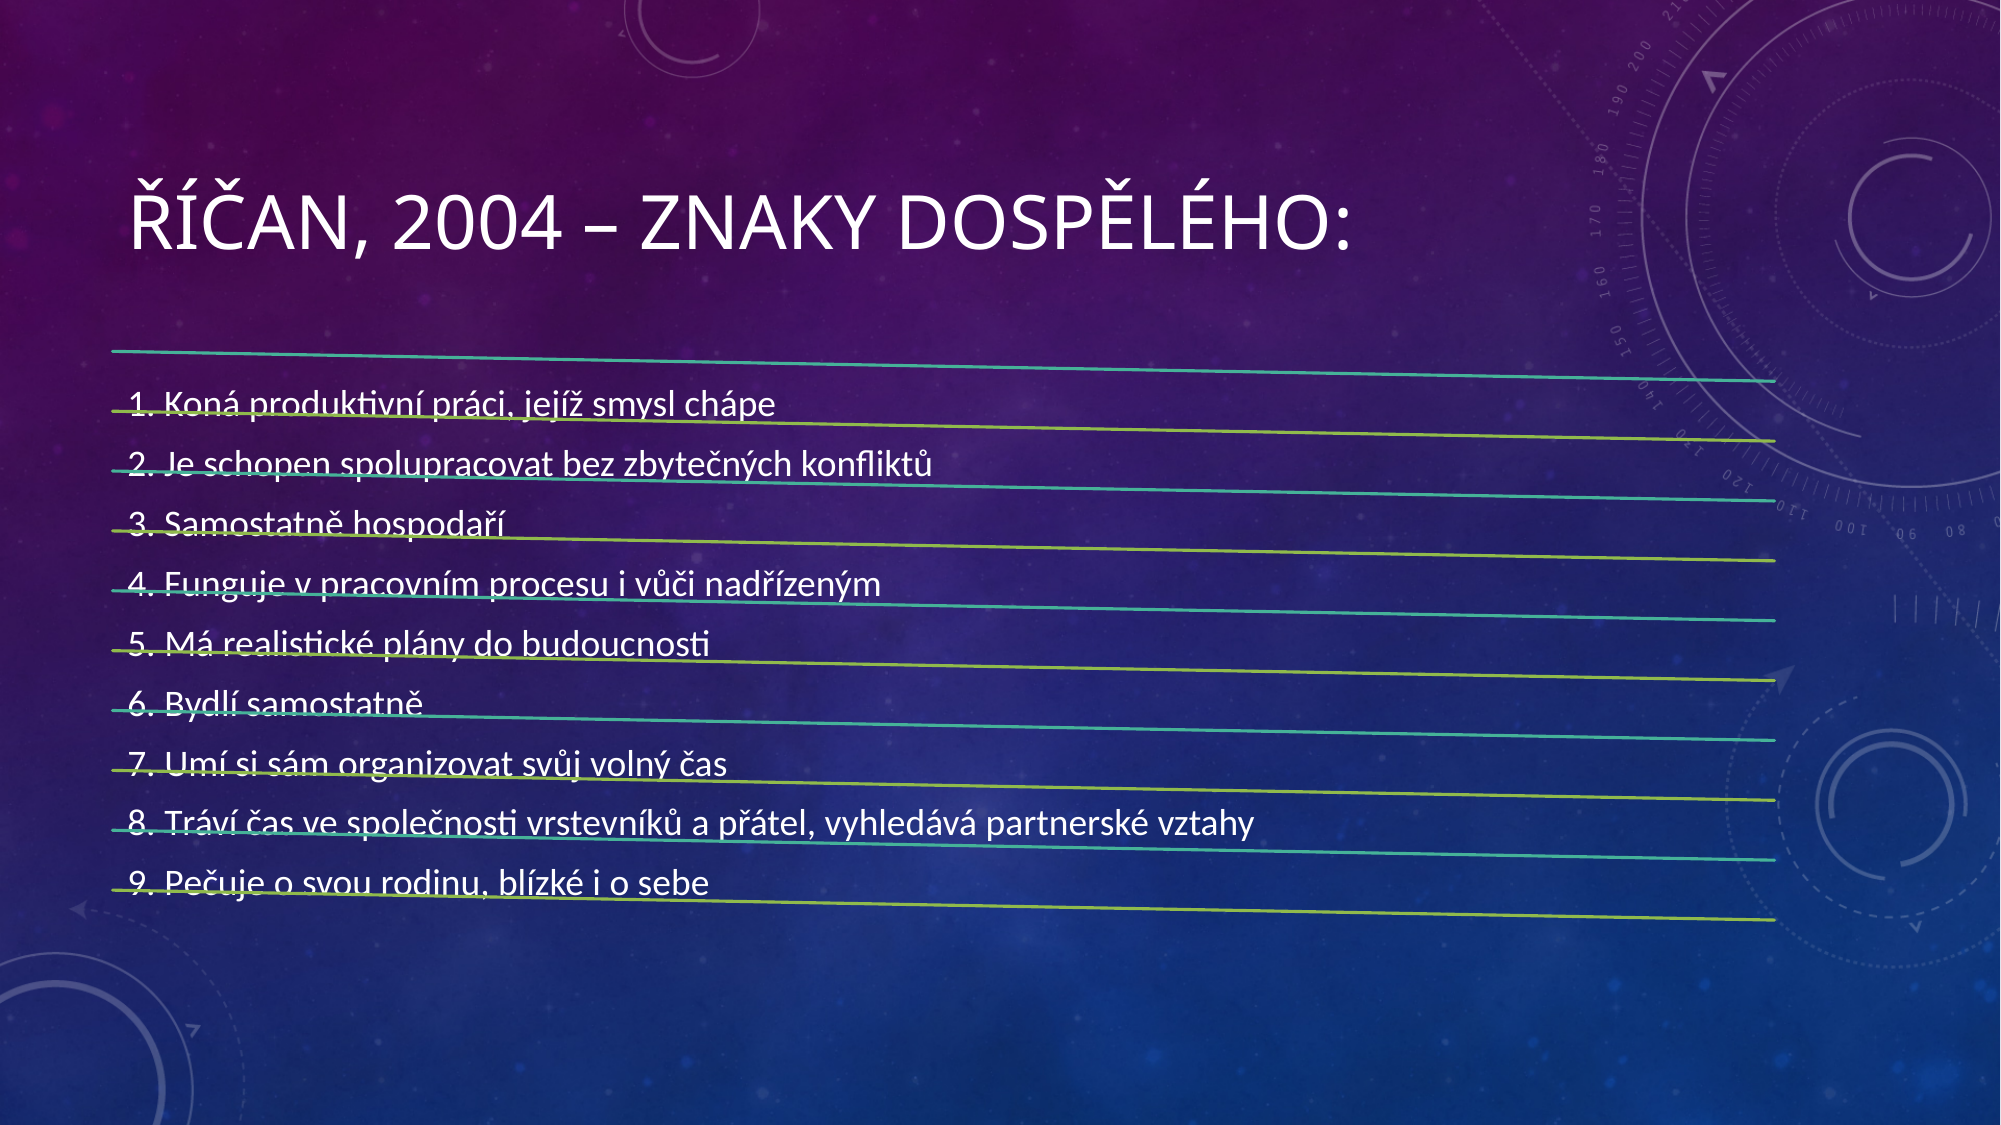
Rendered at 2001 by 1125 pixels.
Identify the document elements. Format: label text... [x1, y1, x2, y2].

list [112, 350, 1775, 951]
title Říčan, 2004 – znaky dospělého: [112, 99, 1775, 339]
picture [0, 0, 2001, 1125]
